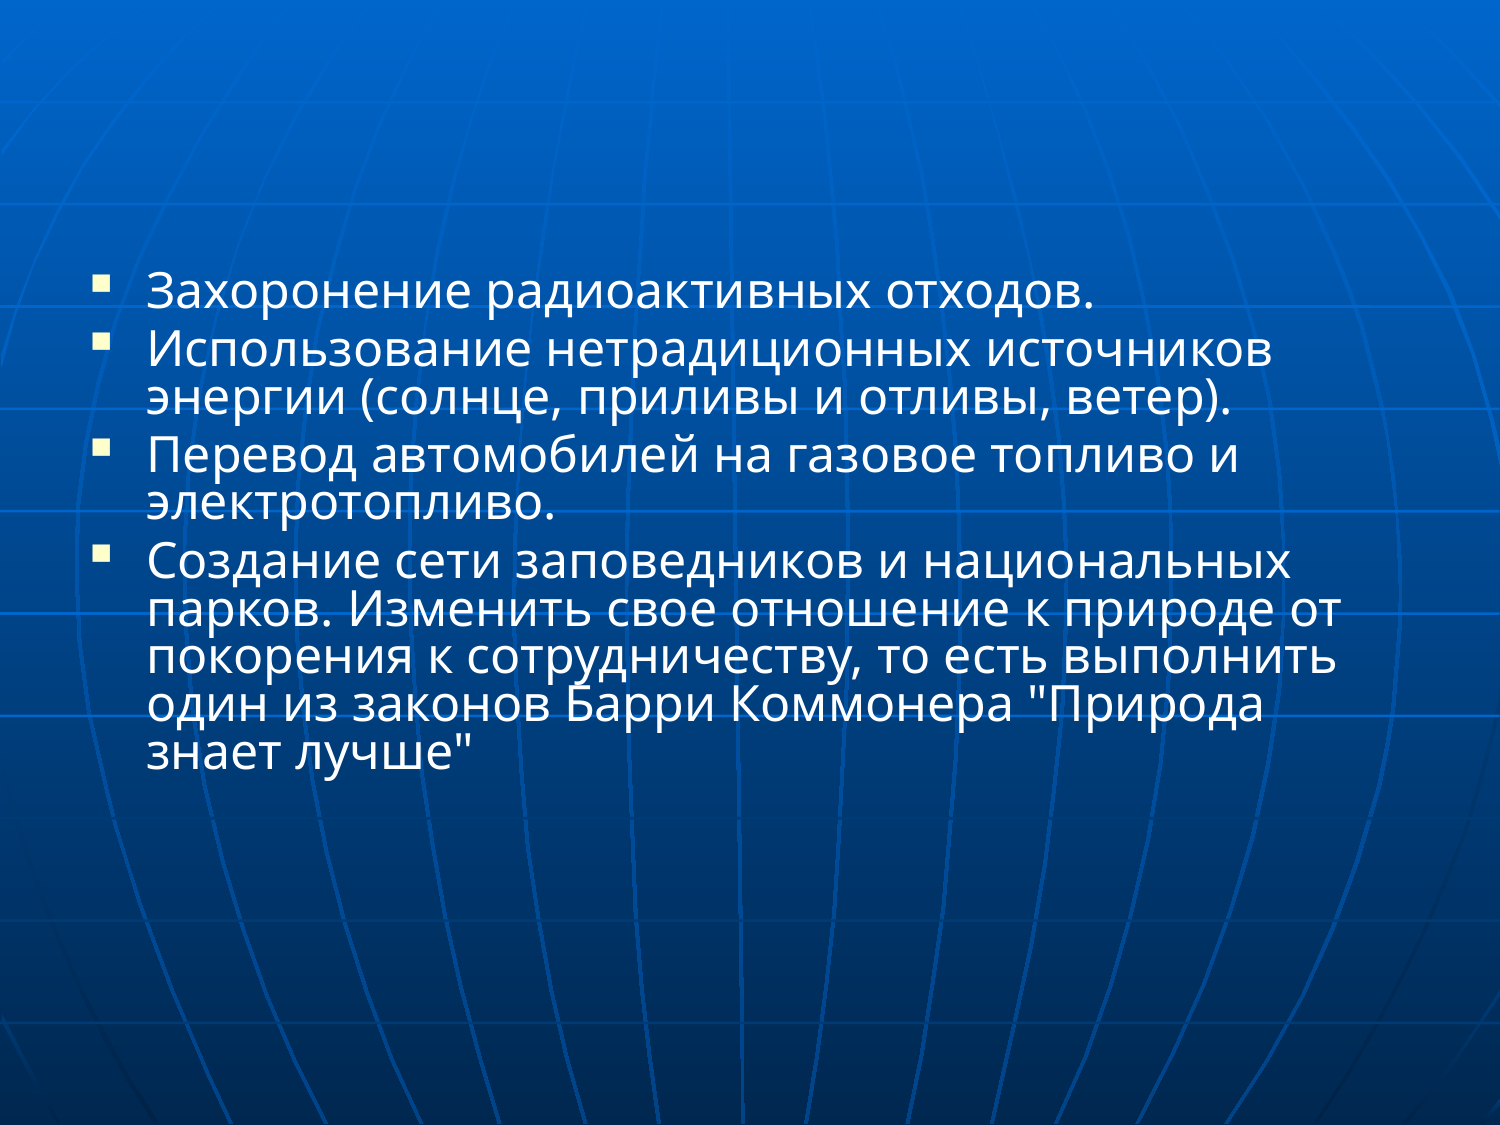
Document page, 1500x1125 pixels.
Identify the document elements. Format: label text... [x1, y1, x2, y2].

list Захоронение радиоактивных отходов. Использование нетрадиционных источников энергии (солнце, приливы и отливы, ветер). Перевод автомобилей на газовое топливо и электротопливо. Создание сети заповедников и национальных парков. Изменить свое отношение к природе от покорения к сотрудничеству, то есть выполнить один из законов Барри Коммонера "Природа знает лучше" [74, 262, 1426, 1006]
